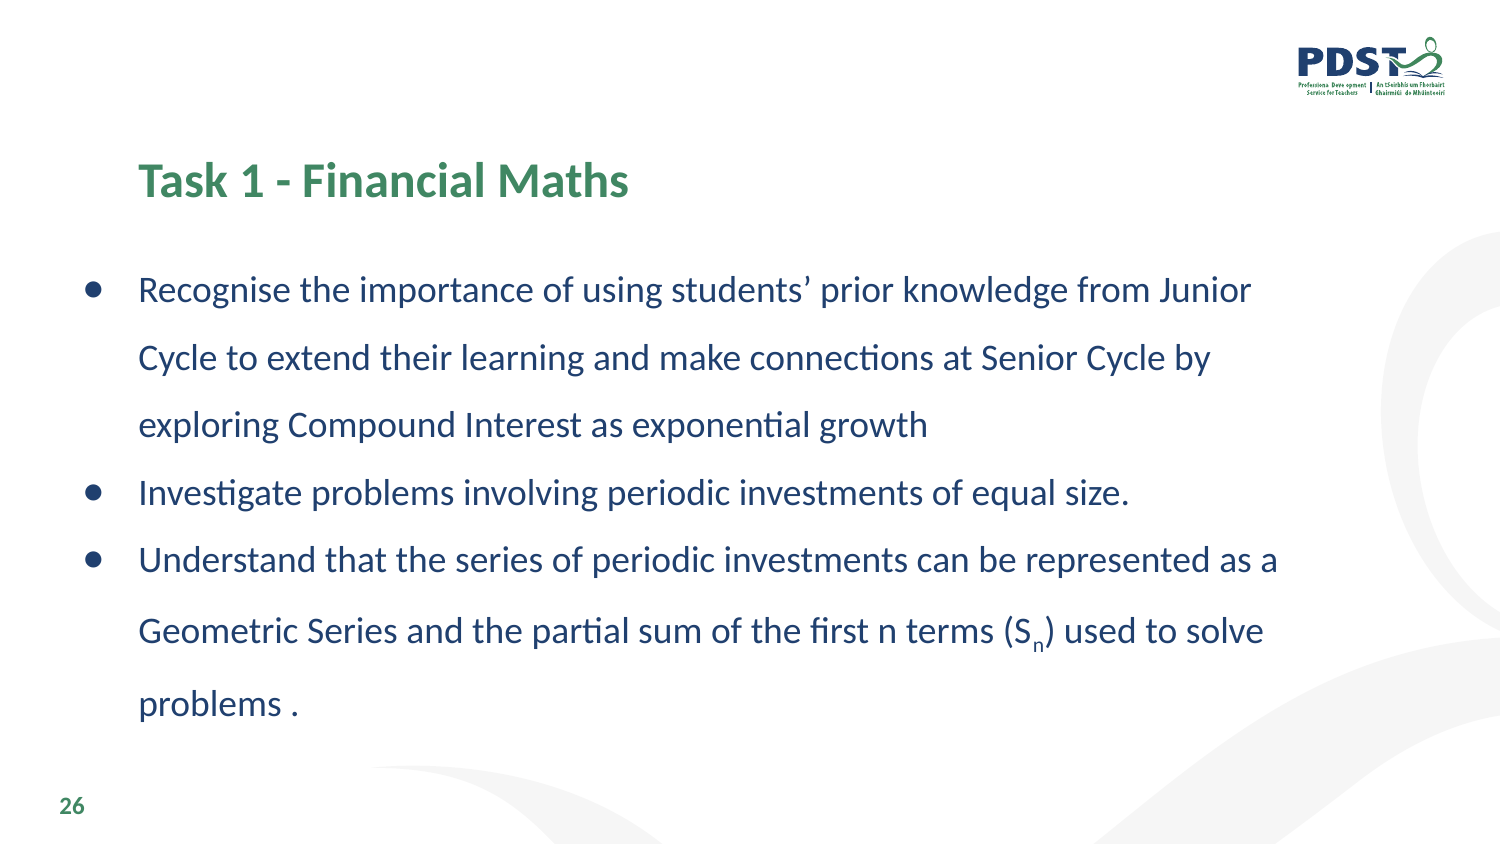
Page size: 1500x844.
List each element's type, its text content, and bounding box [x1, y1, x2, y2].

title Task 1 - Financial Maths [63, 110, 711, 208]
list Recognise the importance of using students’ prior knowledge from Junior Cycle to extend their learning and make connections at Senior Cycle by exploring Compound Interest as exponential growth Investigate problems involving periodic investments of equal size. Understand that the series of periodic investments can be represented as a Geometric Series and the partial sum of the first n terms (Sn) used to solve problems . [63, 242, 1295, 698]
slide_number 26 [0, 782, 97, 827]
